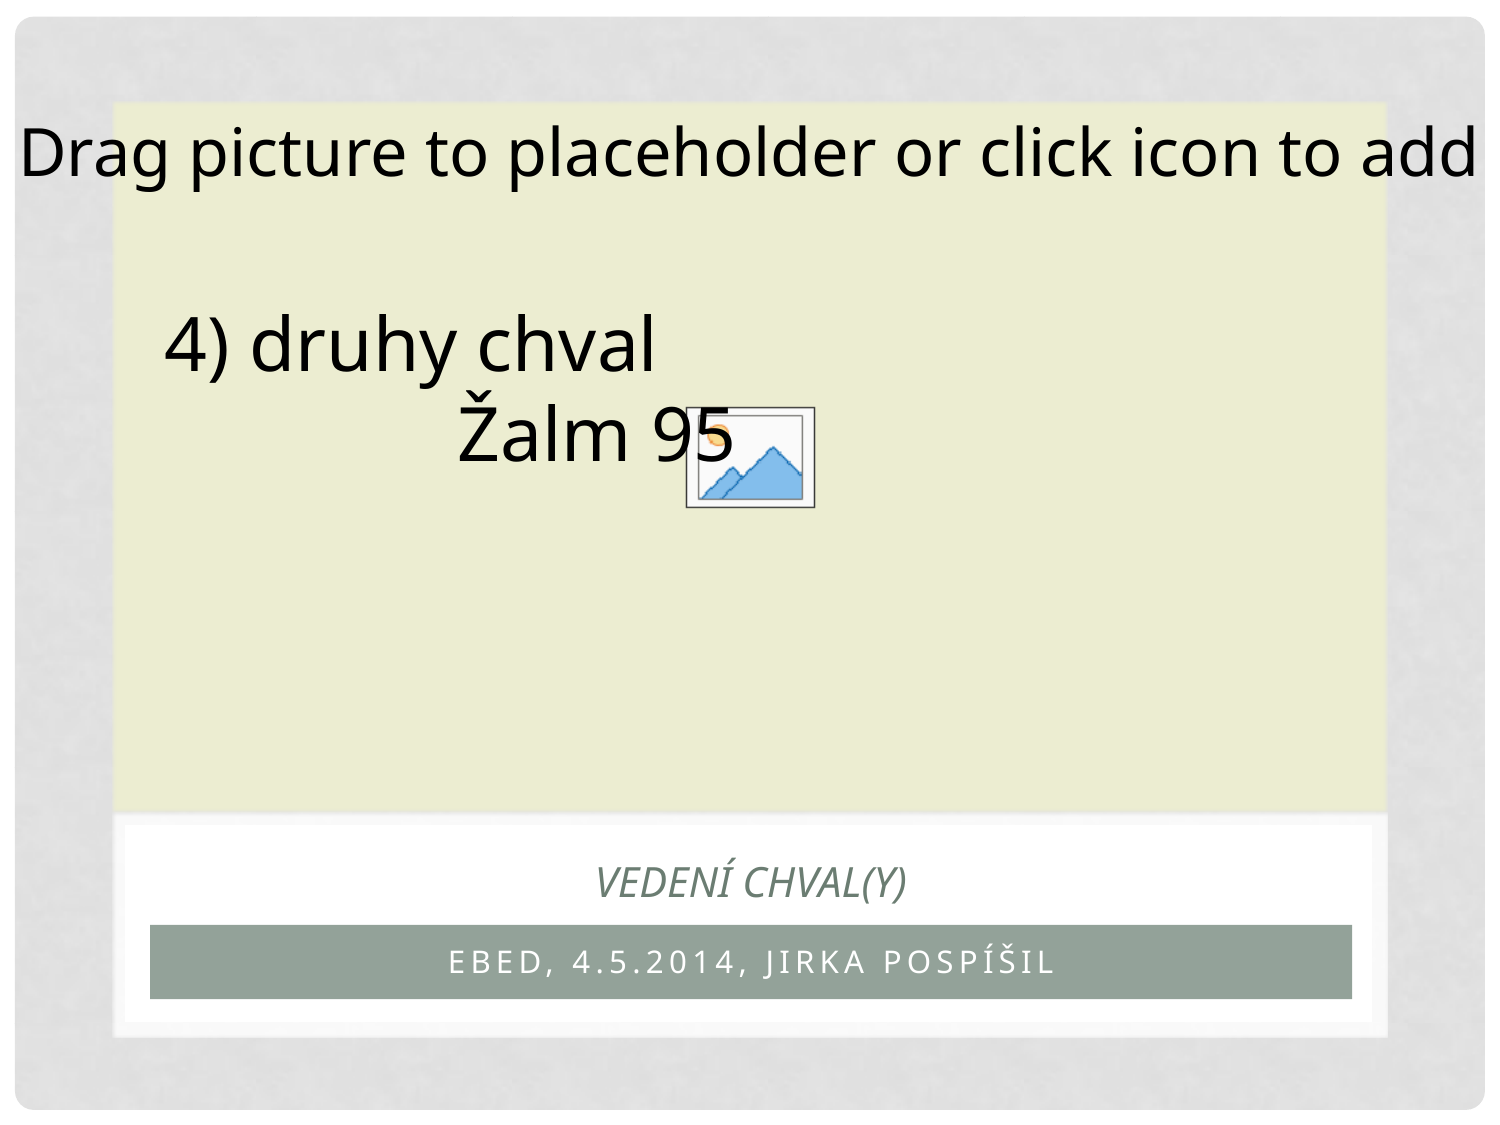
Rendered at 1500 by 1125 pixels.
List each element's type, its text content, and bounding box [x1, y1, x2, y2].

list EBED, 4.5.2014, Jirka Pospíšil [156, 929, 1346, 1038]
picture [112, 101, 1388, 813]
title vedení chval(y) [150, 837, 1353, 924]
